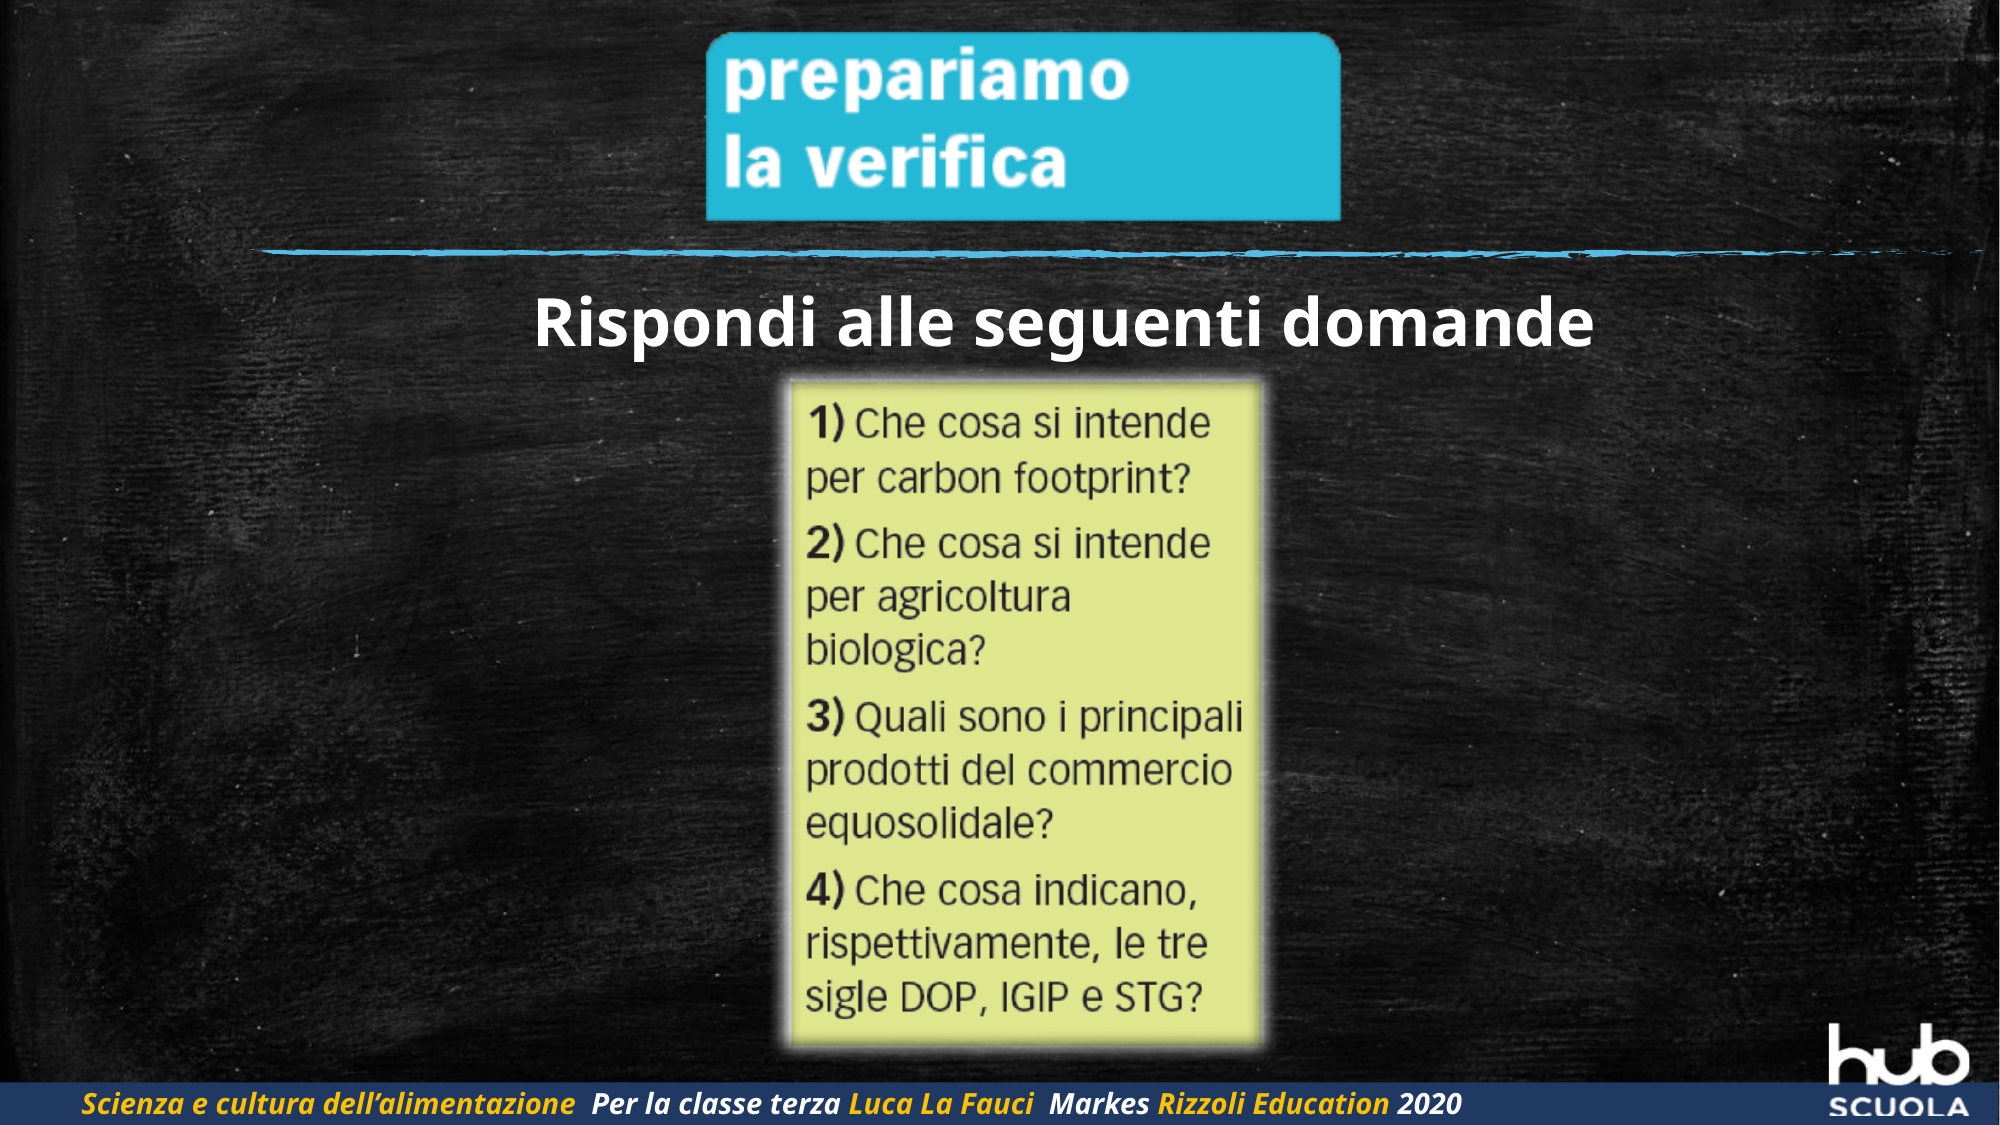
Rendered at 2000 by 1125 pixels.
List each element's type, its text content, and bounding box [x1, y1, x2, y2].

picture [704, 30, 1344, 224]
text_box Rispondi alle seguenti domande [267, 267, 1863, 368]
picture [766, 361, 1282, 1065]
text_box Scienza e cultura dell’alimentazione Per la classe terza Luca La Fauci Markes Rizzoli Education 2020 [0, 1082, 1999, 1125]
picture [1828, 1022, 1970, 1116]
